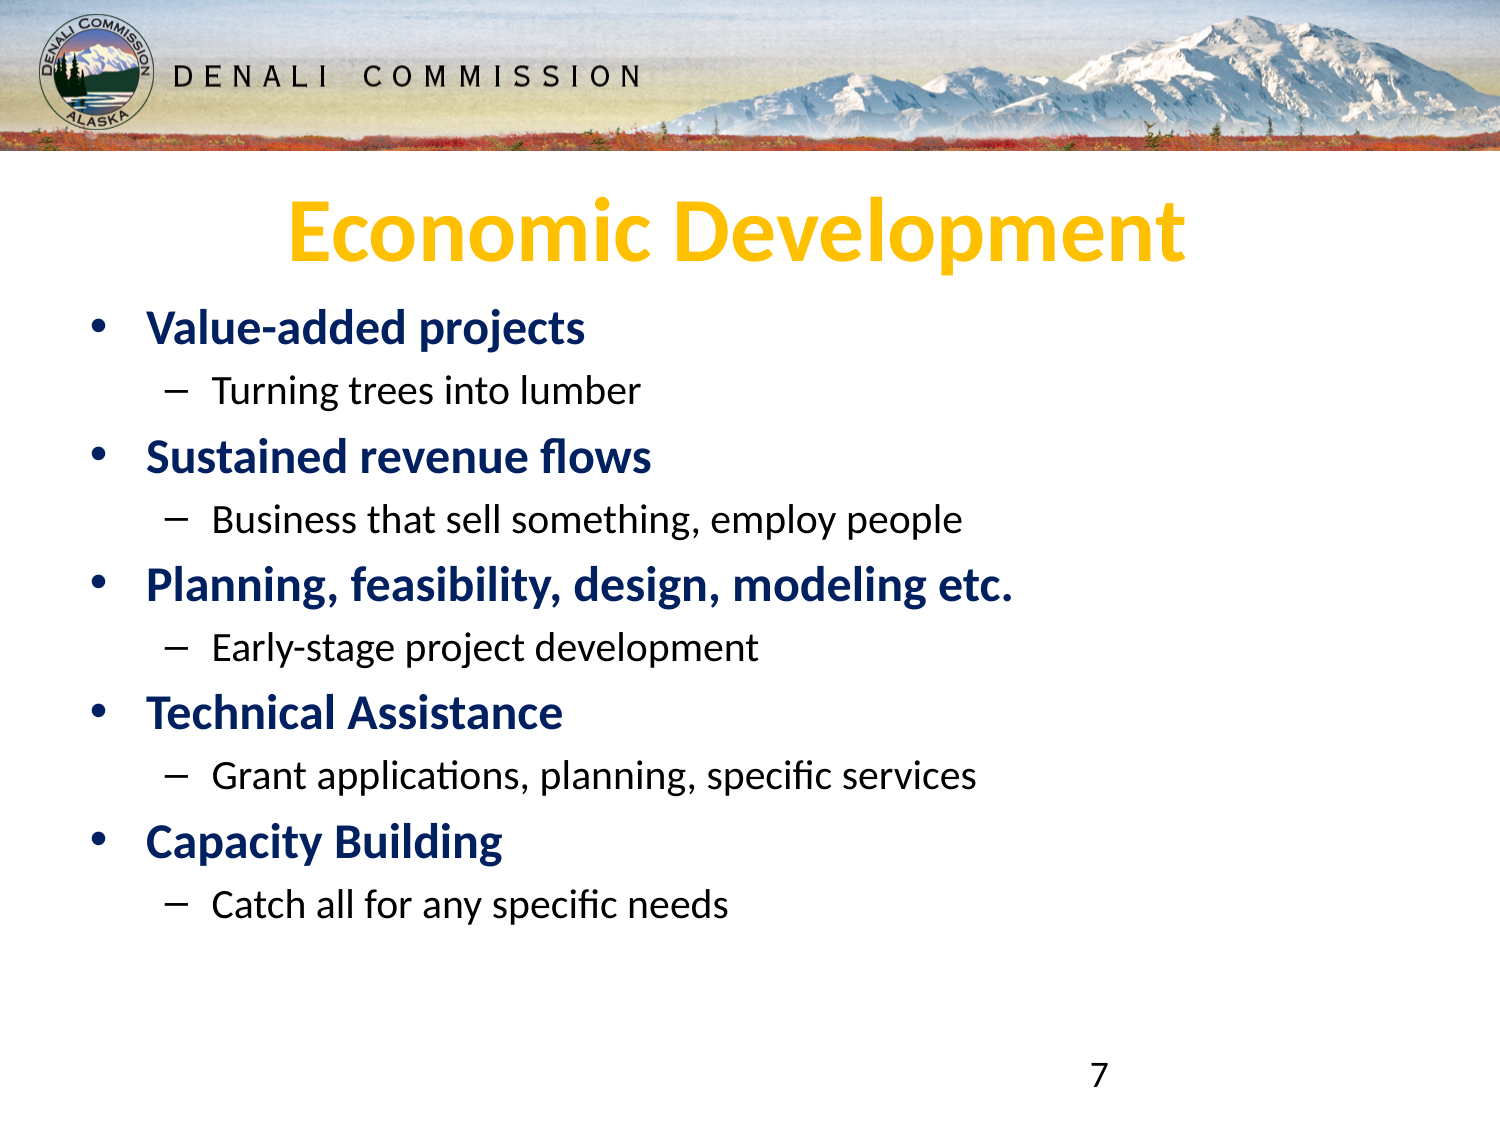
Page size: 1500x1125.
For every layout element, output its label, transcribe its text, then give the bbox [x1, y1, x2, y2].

list Value-added projects Turning trees into lumber Sustained revenue flows Business that sell something, employ people Planning, feasibility, design, modeling etc. Early-stage project development Technical Assistance Grant applications, planning, specific services Capacity Building Catch all for any specific needs [75, 287, 1425, 1005]
title Economic Development [62, 162, 1413, 301]
slide_number 7 [1074, 1042, 1425, 1103]
picture [0, 0, 1500, 151]
